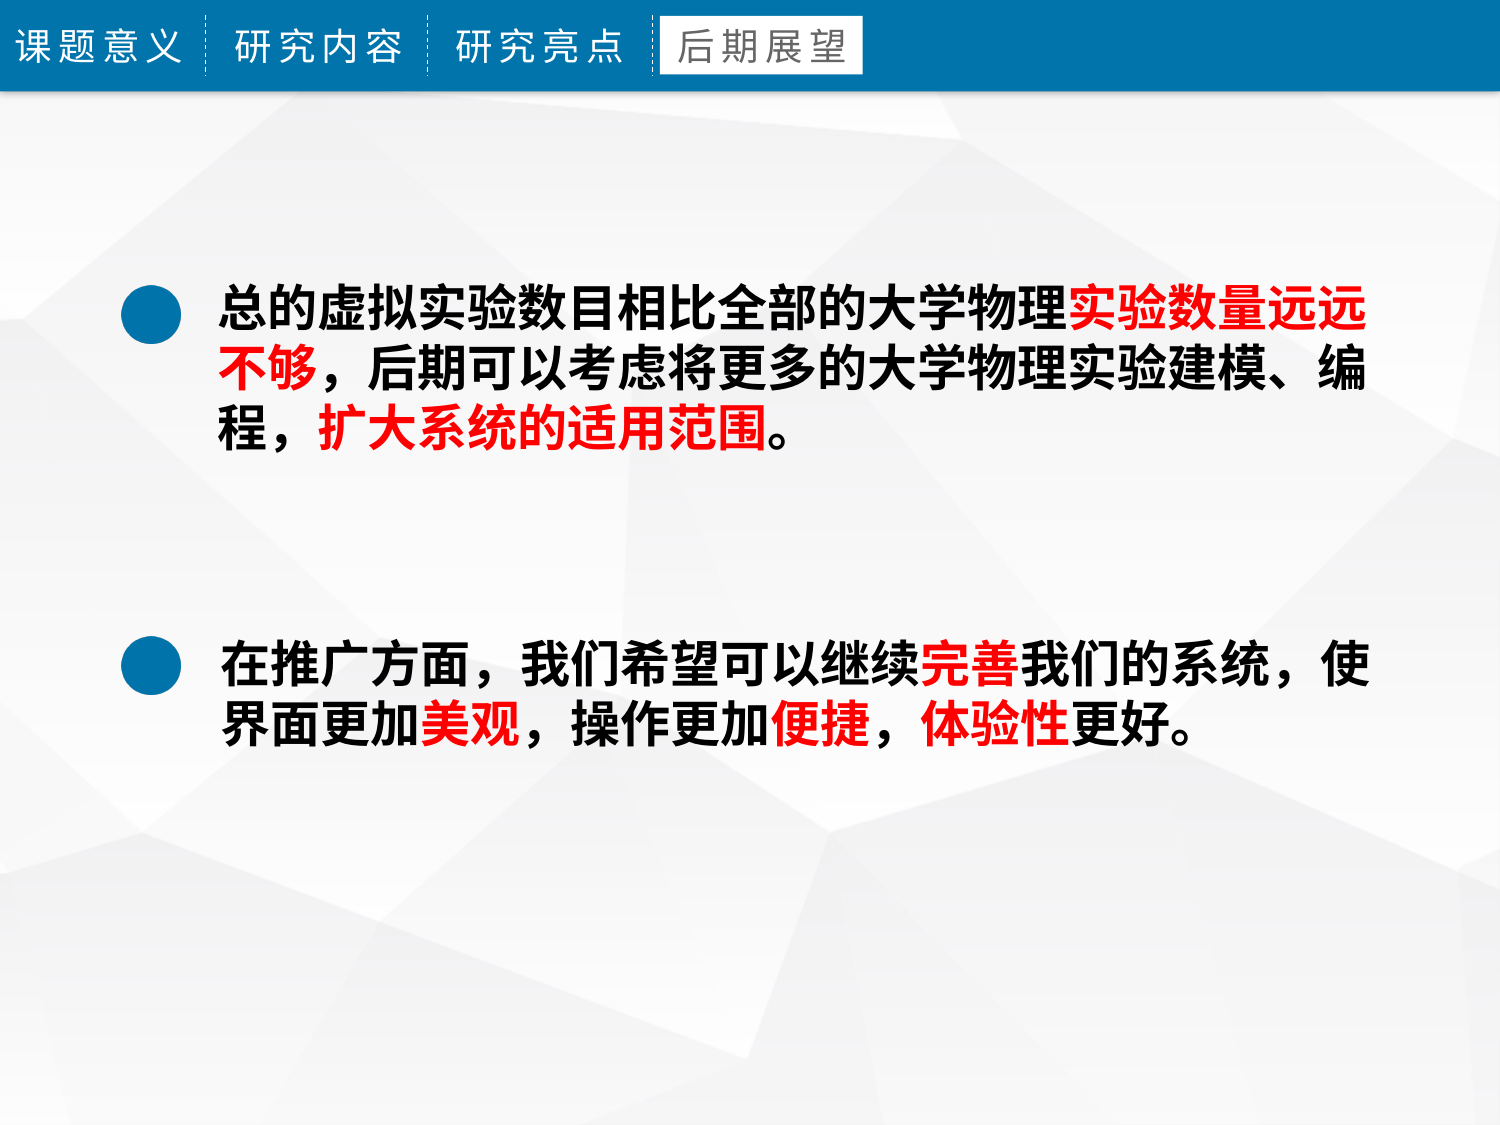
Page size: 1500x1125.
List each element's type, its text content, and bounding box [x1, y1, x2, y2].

text_box 在推广方面，我们希望可以继续完善我们的系统，使界面更加美观，操作更加便捷，体验性更好。 [205, 625, 1414, 761]
text_box 研究亮点 [440, 15, 652, 76]
text_box 课题意义 [0, 15, 211, 76]
text_box 总的虚拟实验数目相比全部的大学物理实验数量远远不够，后期可以考虑将更多的大学物理实验建模、编程，扩大系统的适用范围。 [202, 269, 1414, 510]
text_box [659, 15, 663, 75]
text_box 后期展望 [663, 15, 876, 76]
text_box 研究内容 [214, 15, 423, 76]
text_box [0, 0, 1500, 92]
picture [0, 92, 1500, 1125]
